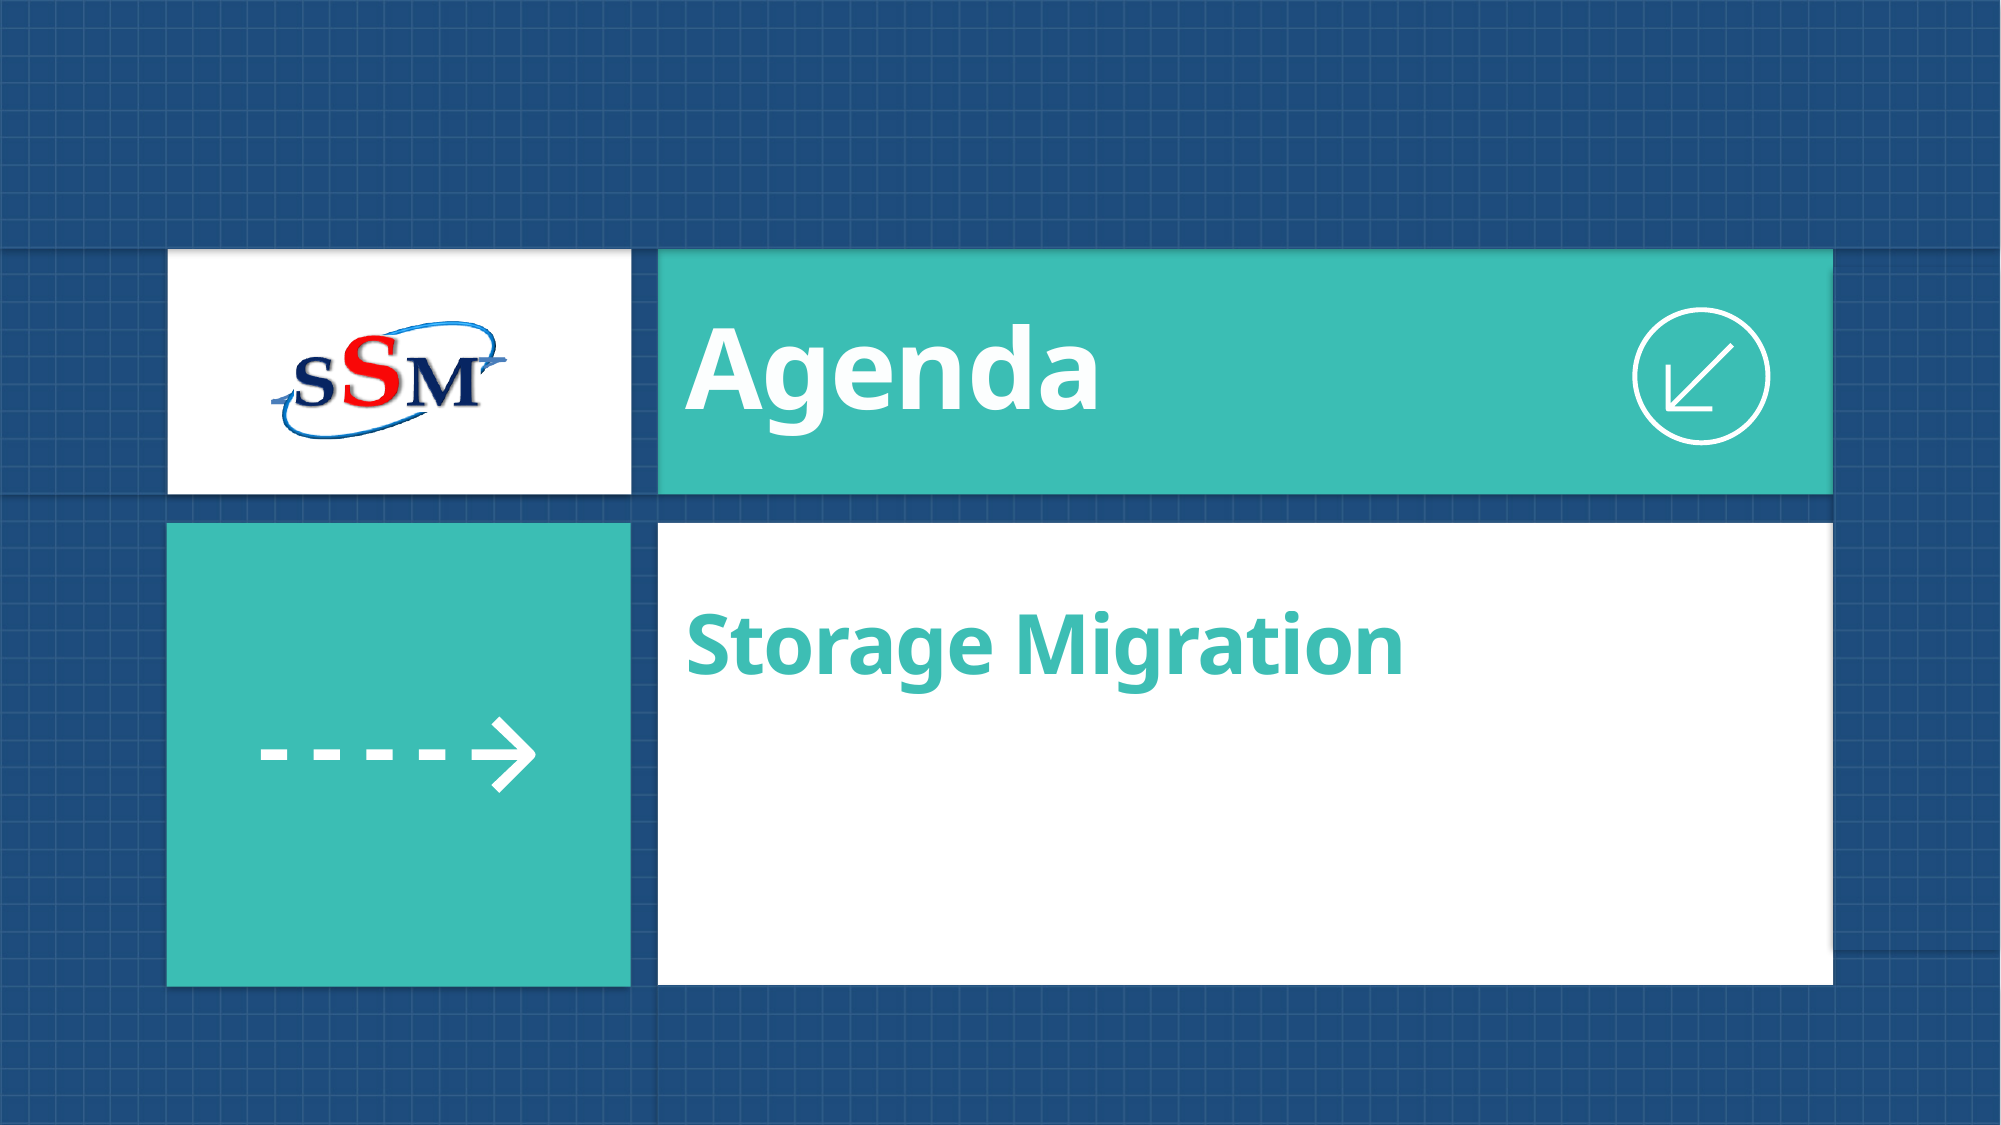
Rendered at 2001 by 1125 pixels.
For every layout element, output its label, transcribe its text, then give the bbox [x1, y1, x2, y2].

picture [0, 0, 2001, 1125]
title Storage Migration [685, 522, 1771, 773]
list Agenda [685, 260, 1597, 487]
